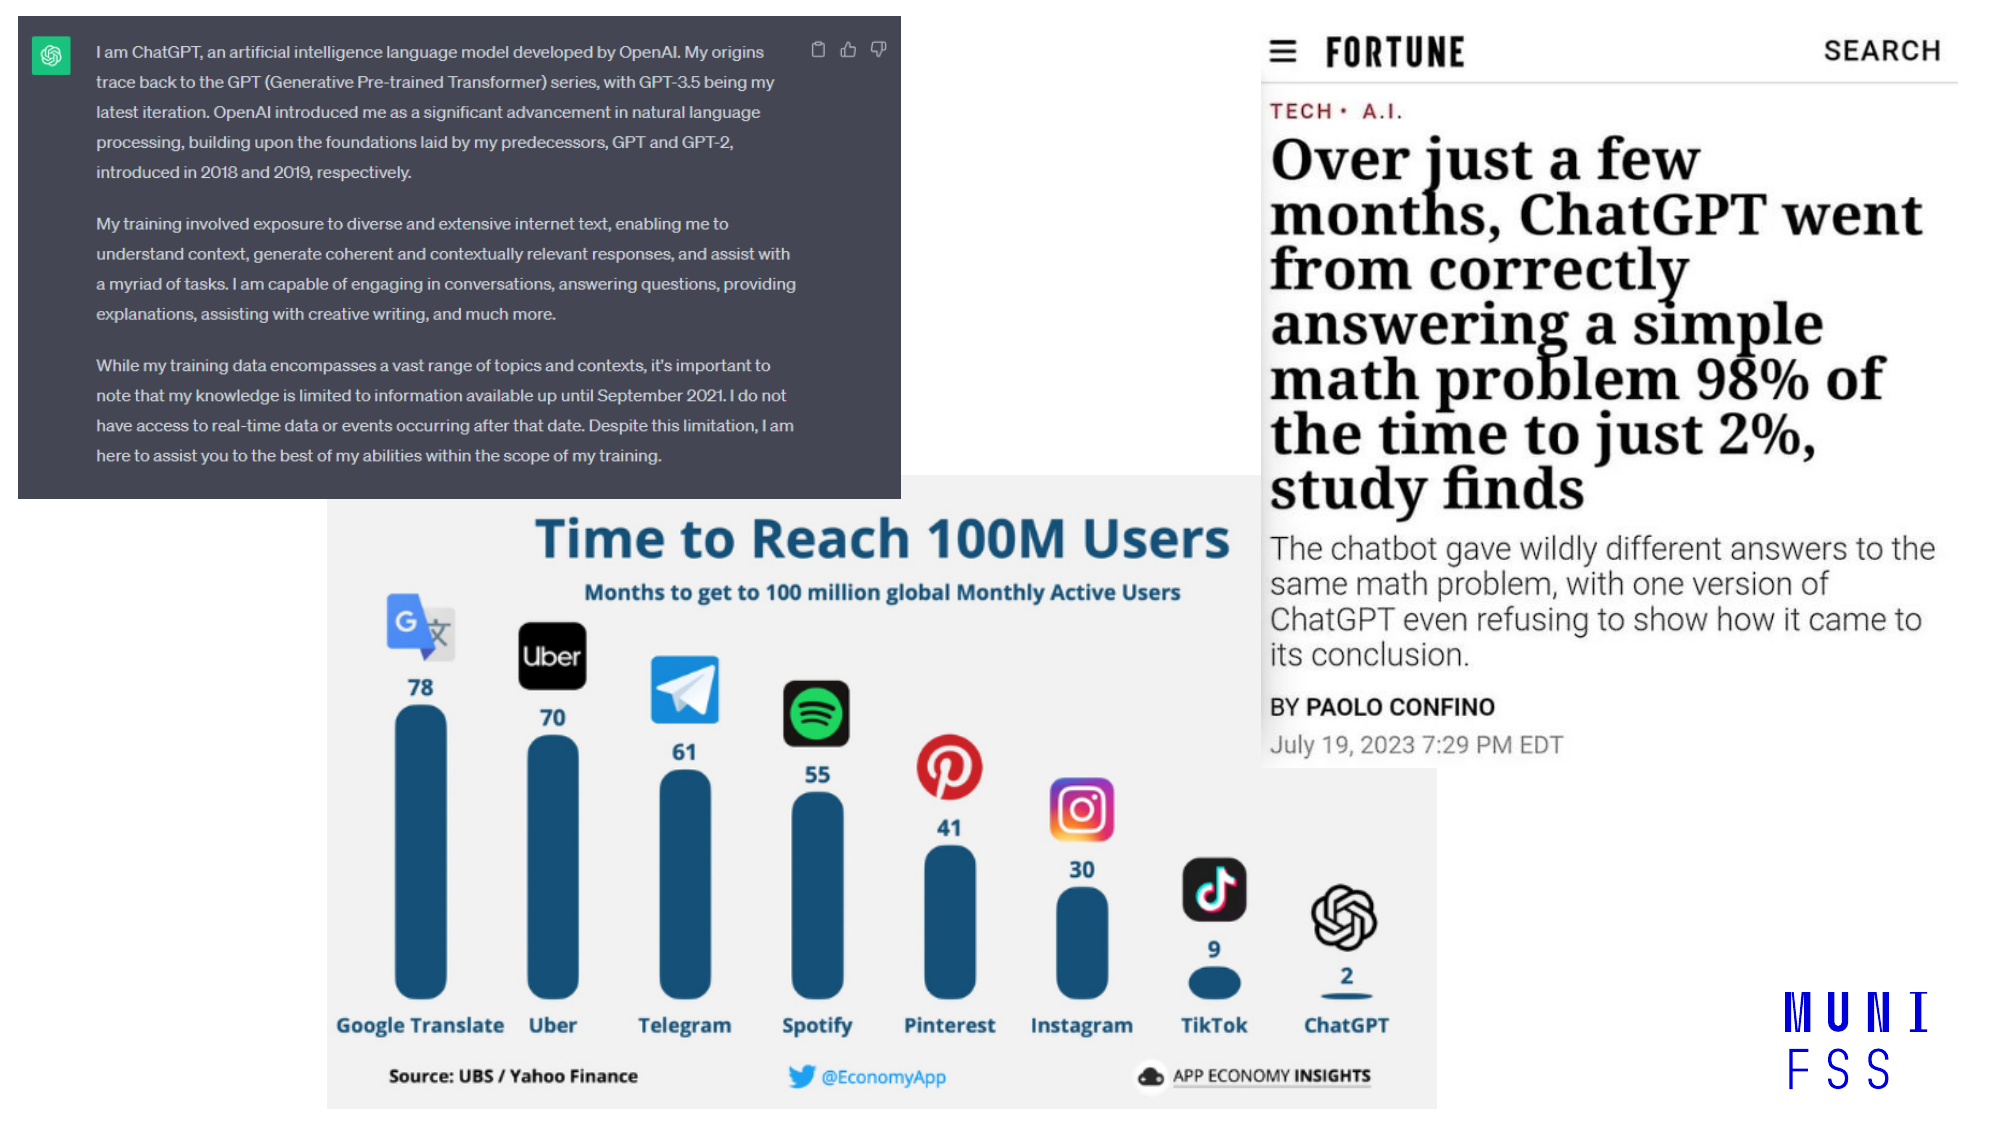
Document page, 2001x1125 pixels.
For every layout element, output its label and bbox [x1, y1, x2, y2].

picture [327, 23, 1958, 1109]
list [18, 15, 901, 499]
